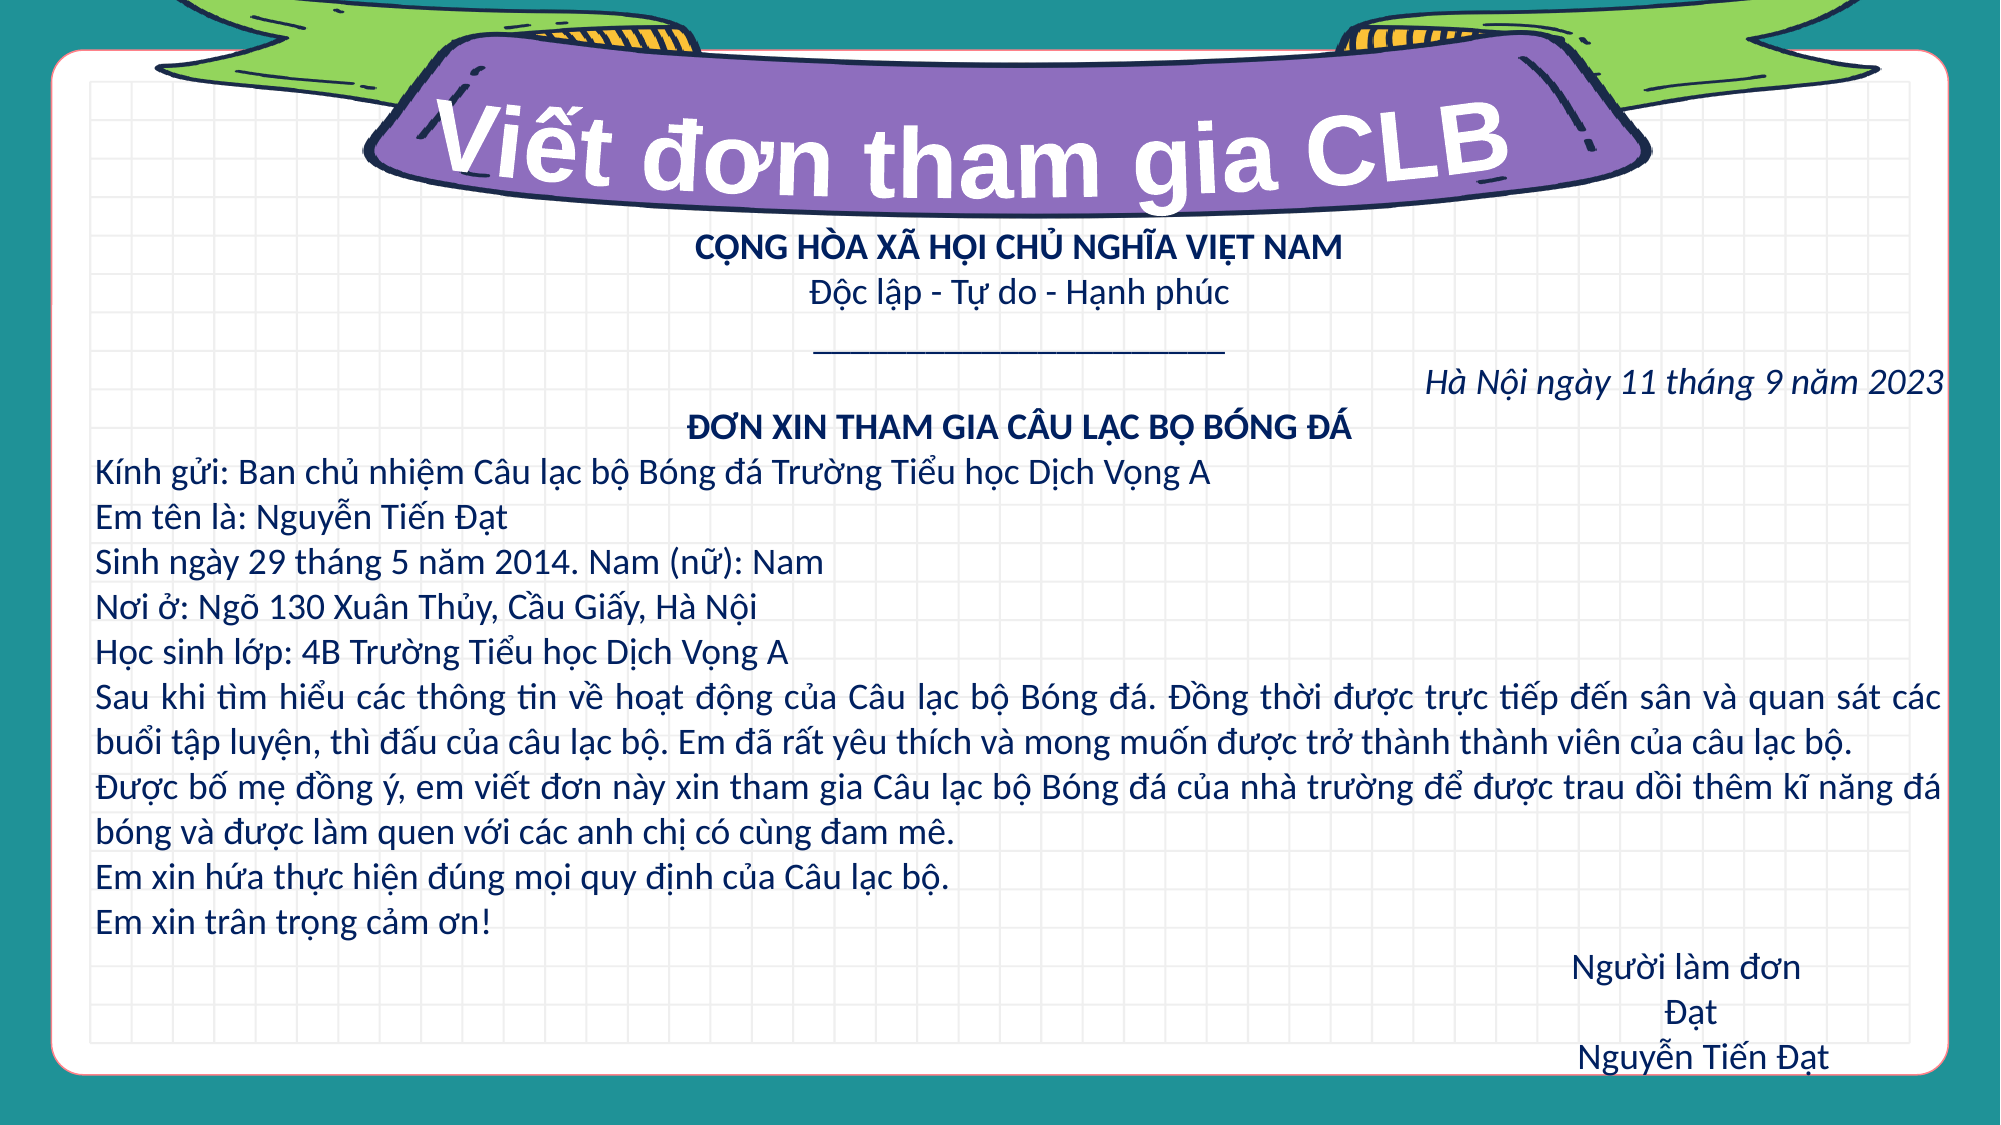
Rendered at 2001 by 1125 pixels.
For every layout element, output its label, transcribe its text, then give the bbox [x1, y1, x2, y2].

picture [154, 0, 1882, 220]
text_box CỘNG HÒA XÃ HỘI CHỦ NGHĨA VIỆT NAM Độc lập - Tự do - Hạnh phúc ______________________ Hà Nội ngày 11 tháng 9 năm 2023 ĐƠN XIN THAM GIA CÂU LẠC BỘ BÓNG ĐÁ Kính gửi: Ban chủ nhiệm Câu lạc bộ Bóng đá Trường Tiểu học Dịch Vọng A Em tên là: Nguyễn Tiến Đạt Sinh ngày 29 tháng 5 năm 2014. Nam (nữ): Nam Nơi ở: Ngõ 130 Xuân Thủy, Cầu Giấy, Hà Nội Học sinh lớp: 4B Trường Tiểu học Dịch Vọng A Sau khi tìm hiểu các thông tin về hoạt động của Câu lạc bộ Bóng đá. Đồng thời được trực tiếp đến sân và quan sát các buổi tập luyện, thì đấu của câu lạc bộ. Em đã rất yêu thích và mong muốn được trở thành thành viên của câu lạc bộ. Được bố mẹ đồng ý, em viết đơn này xin tham gia Câu lạc bộ Bóng đá của nhà trường để được trau dồi thêm kĩ năng đá bóng và được làm quen với các anh chị có cùng đam mê. Em xin hứa thực hiện đúng mọi quy định của Câu lạc bộ. Em xin trân trọng cảm ơn! Người làm đơn Đạt Nguyễn Tiến Đạt [80, 214, 1959, 1085]
